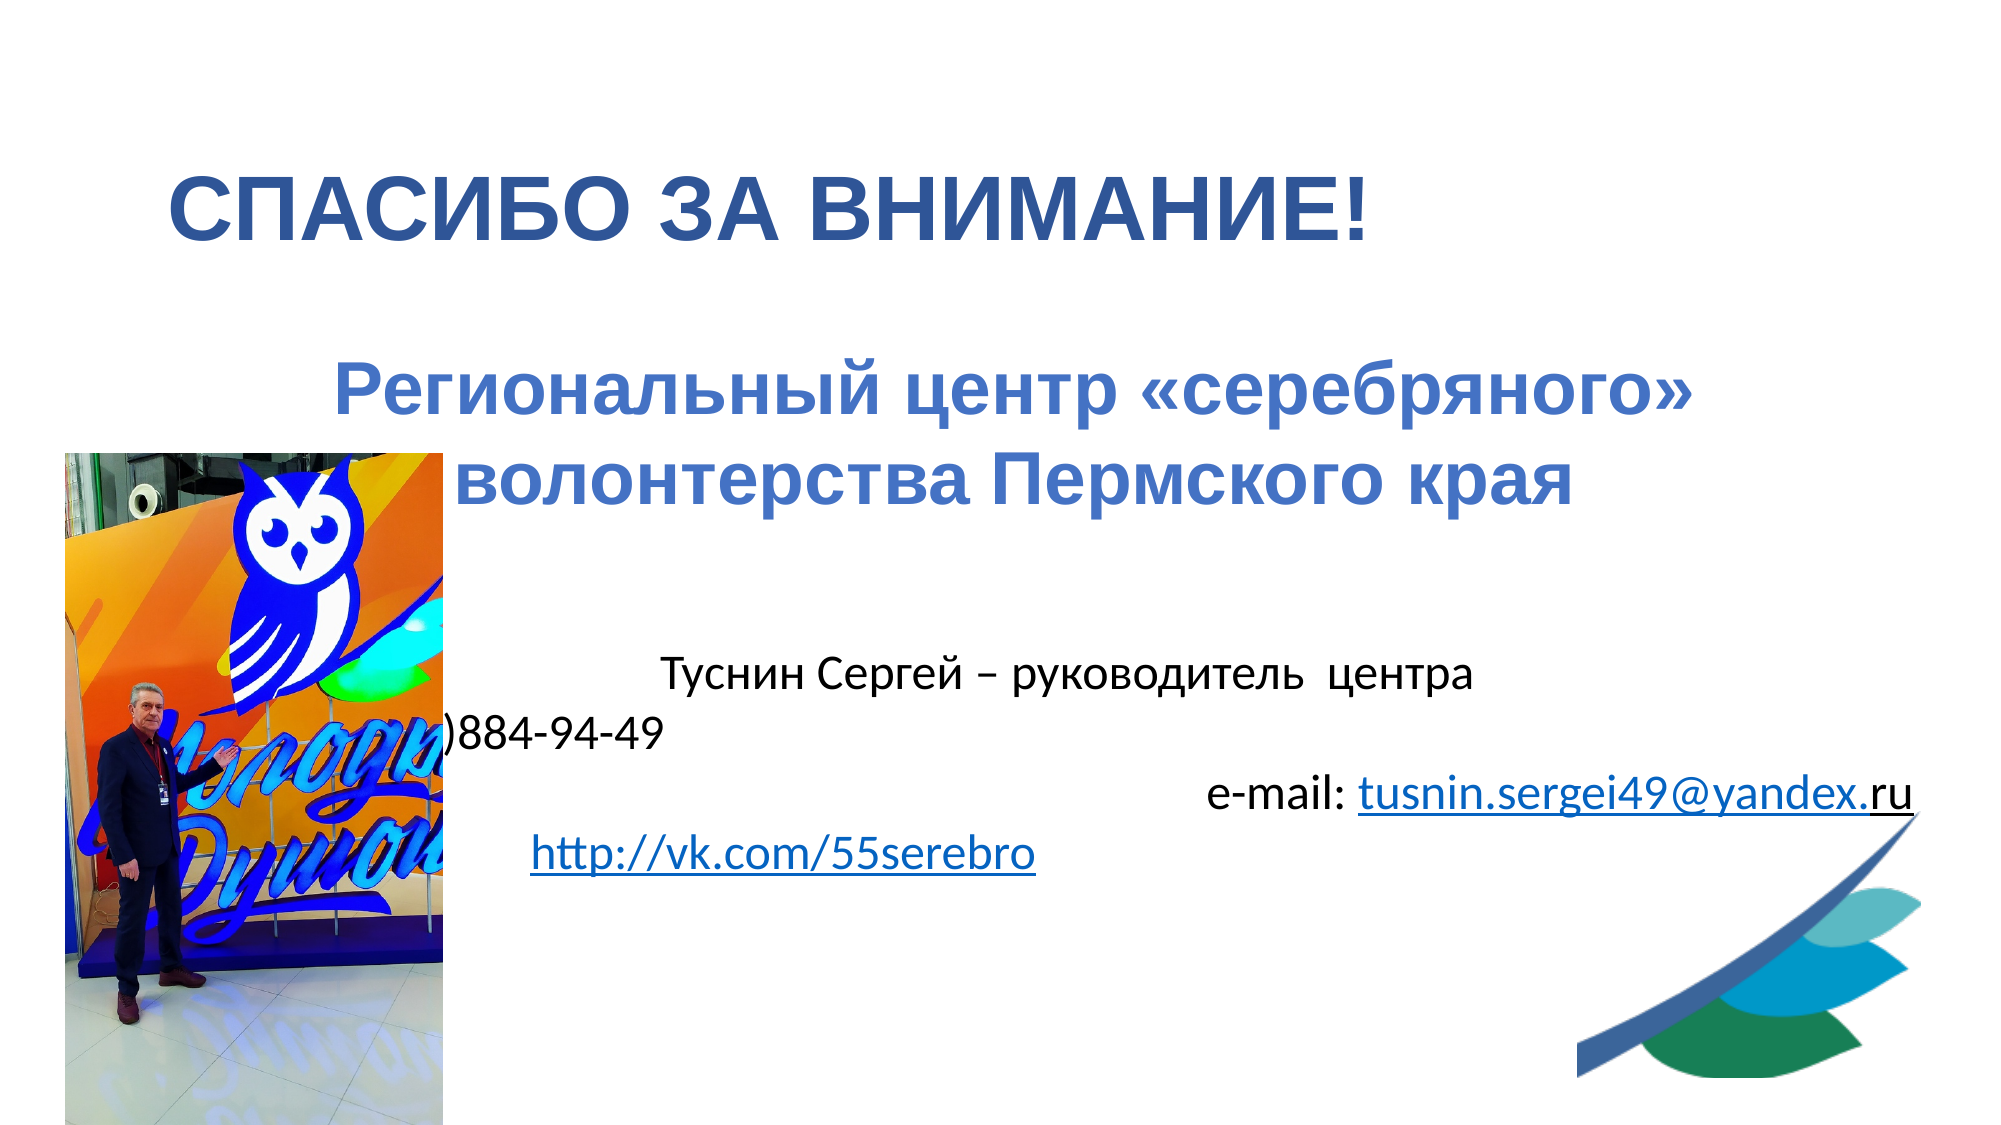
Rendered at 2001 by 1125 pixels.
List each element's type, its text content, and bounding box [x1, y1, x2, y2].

text_box Региональный центр «серебряного» волонтерства Пермского края Туснин Сергей – руководитель центра Телефон: +7(912)884-94-49 е-mail: tusnin.sergei49@yandex.ru http://vk.com/55serebro [64, 332, 1962, 1003]
title СПАСИБО ЗА ВНИМАНИЕ! [152, 90, 1854, 332]
picture [1577, 811, 1921, 1078]
picture [64, 453, 443, 1125]
picture [437, 850, 443, 863]
